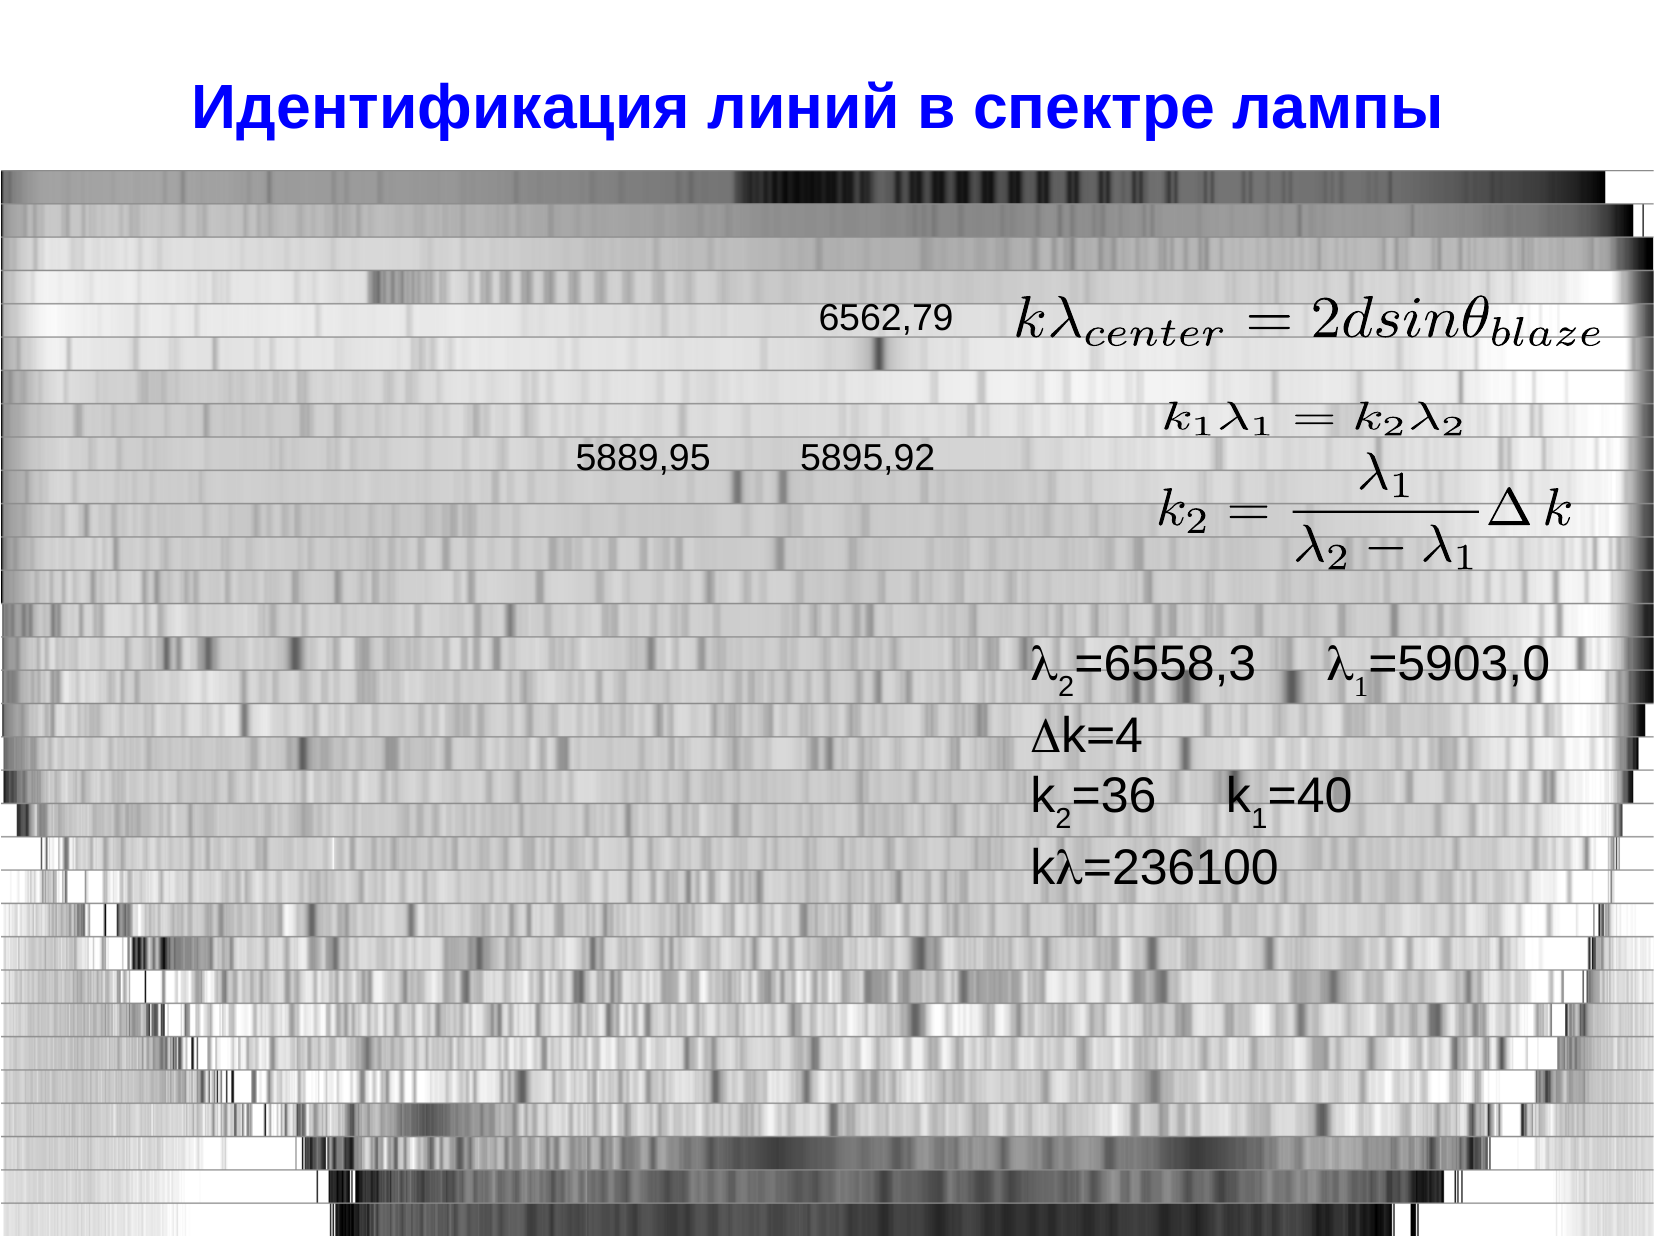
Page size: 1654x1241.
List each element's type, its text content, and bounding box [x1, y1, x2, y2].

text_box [560, 285, 1608, 901]
text_box Идентификация линий в спектре лампы [177, 58, 1500, 144]
picture [1, 170, 1654, 1236]
